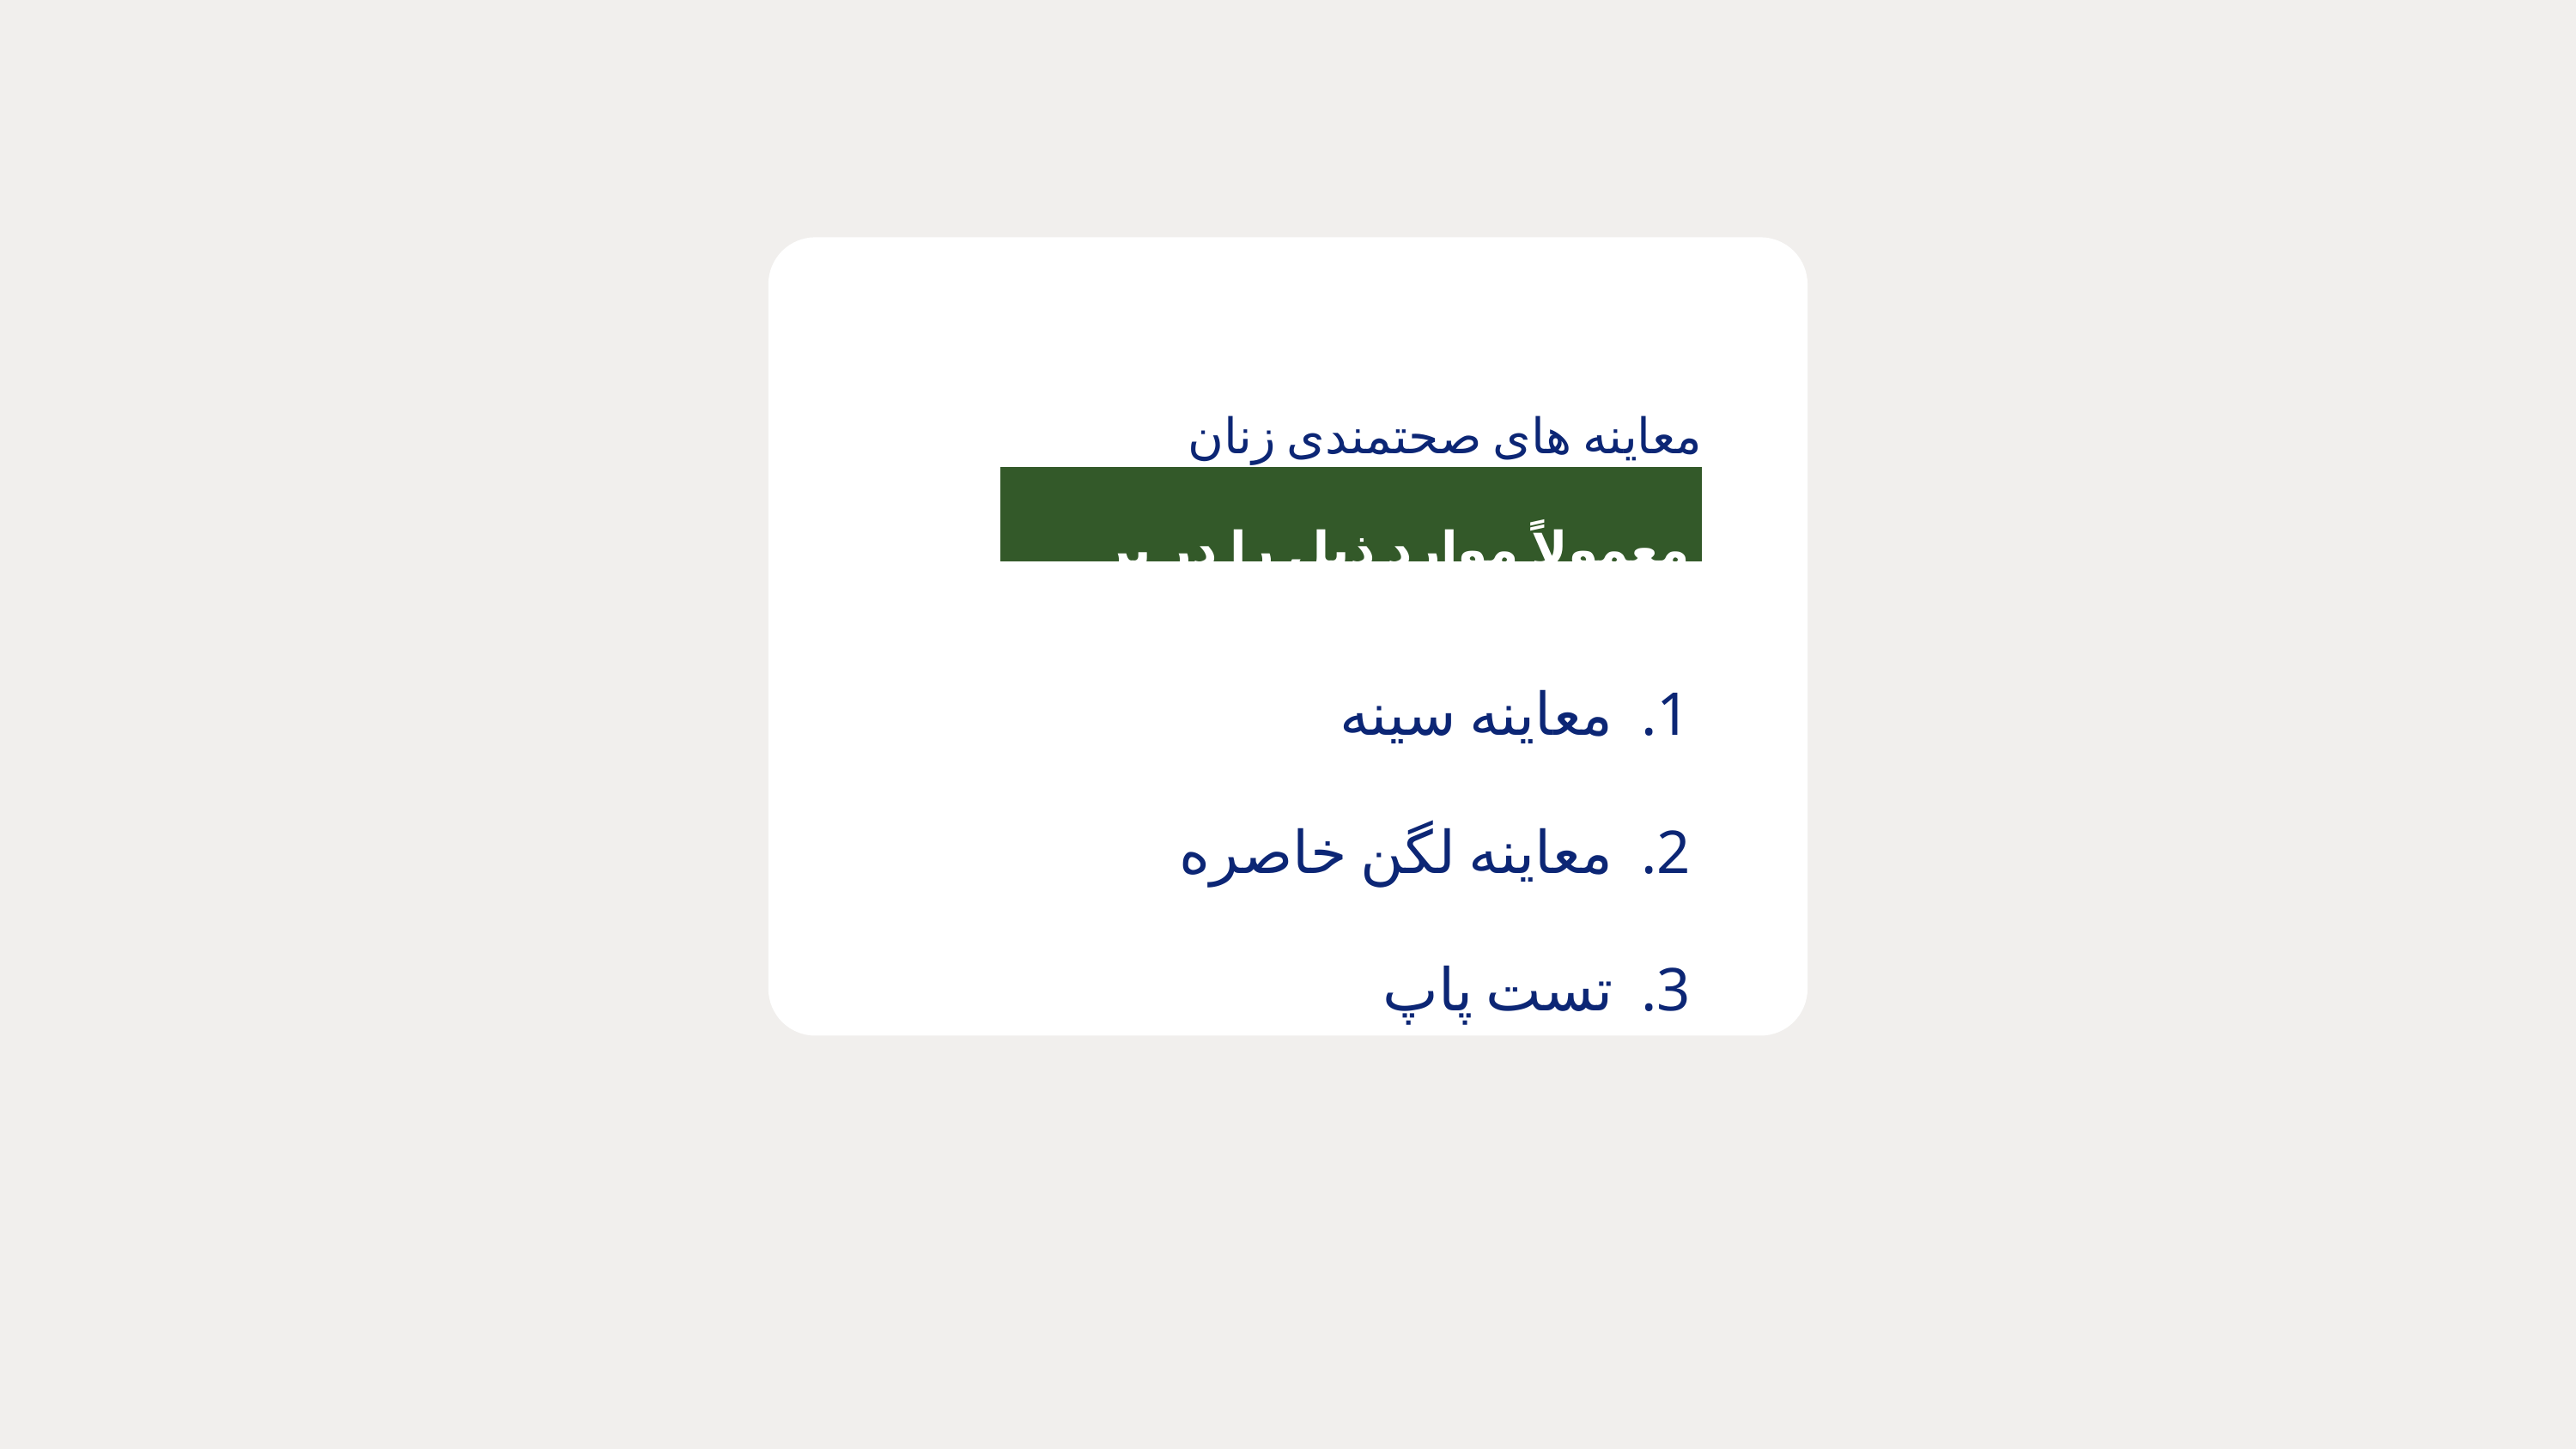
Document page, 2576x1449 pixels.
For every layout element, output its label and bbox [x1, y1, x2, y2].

text_box [768, 218, 1808, 1036]
